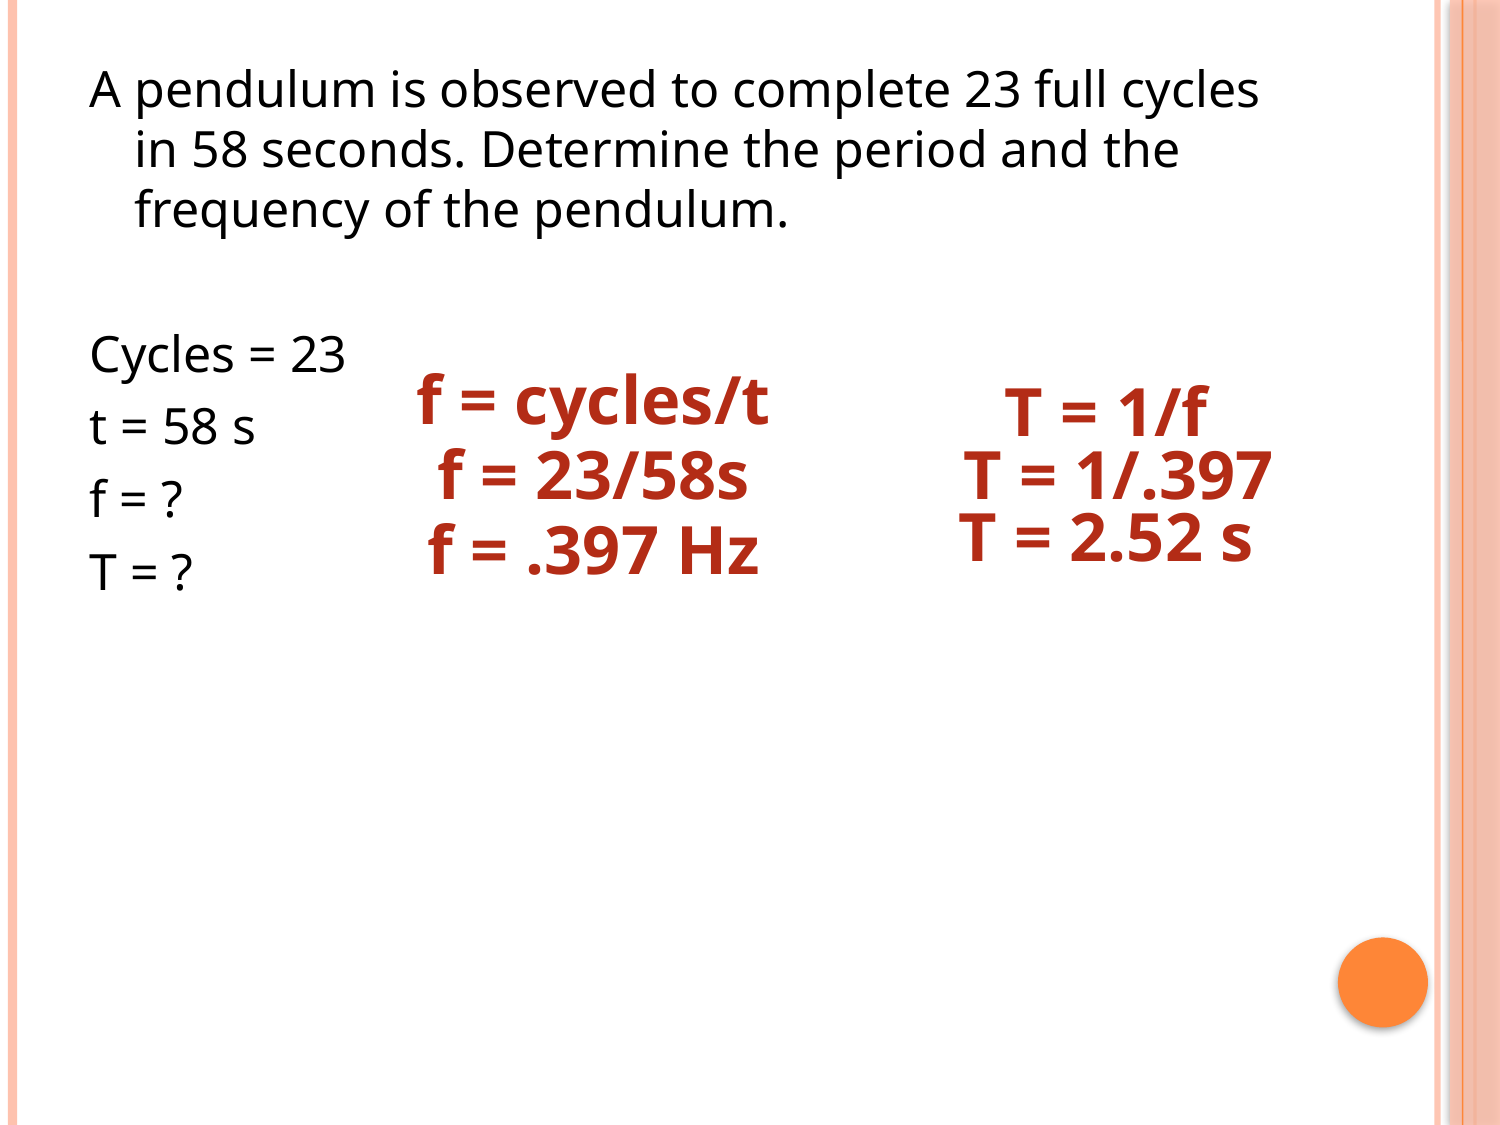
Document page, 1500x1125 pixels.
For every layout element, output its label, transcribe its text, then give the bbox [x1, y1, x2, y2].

text_box f = .397 Hz [387, 499, 800, 595]
text_box f = 23/58s [387, 424, 800, 499]
text_box T = 1/.397 [912, 424, 1325, 520]
list A pendulum is observed to complete 23 full cycles in 58 seconds. Determine the period and the frequency of the pendulum. Cycles = 23 t = 58 s f = ? T = ? [75, 50, 1300, 1062]
text_box T = 2.52 s [900, 487, 1313, 583]
text_box T = 1/f [900, 362, 1313, 458]
text_box f = cycles/t [387, 349, 800, 424]
